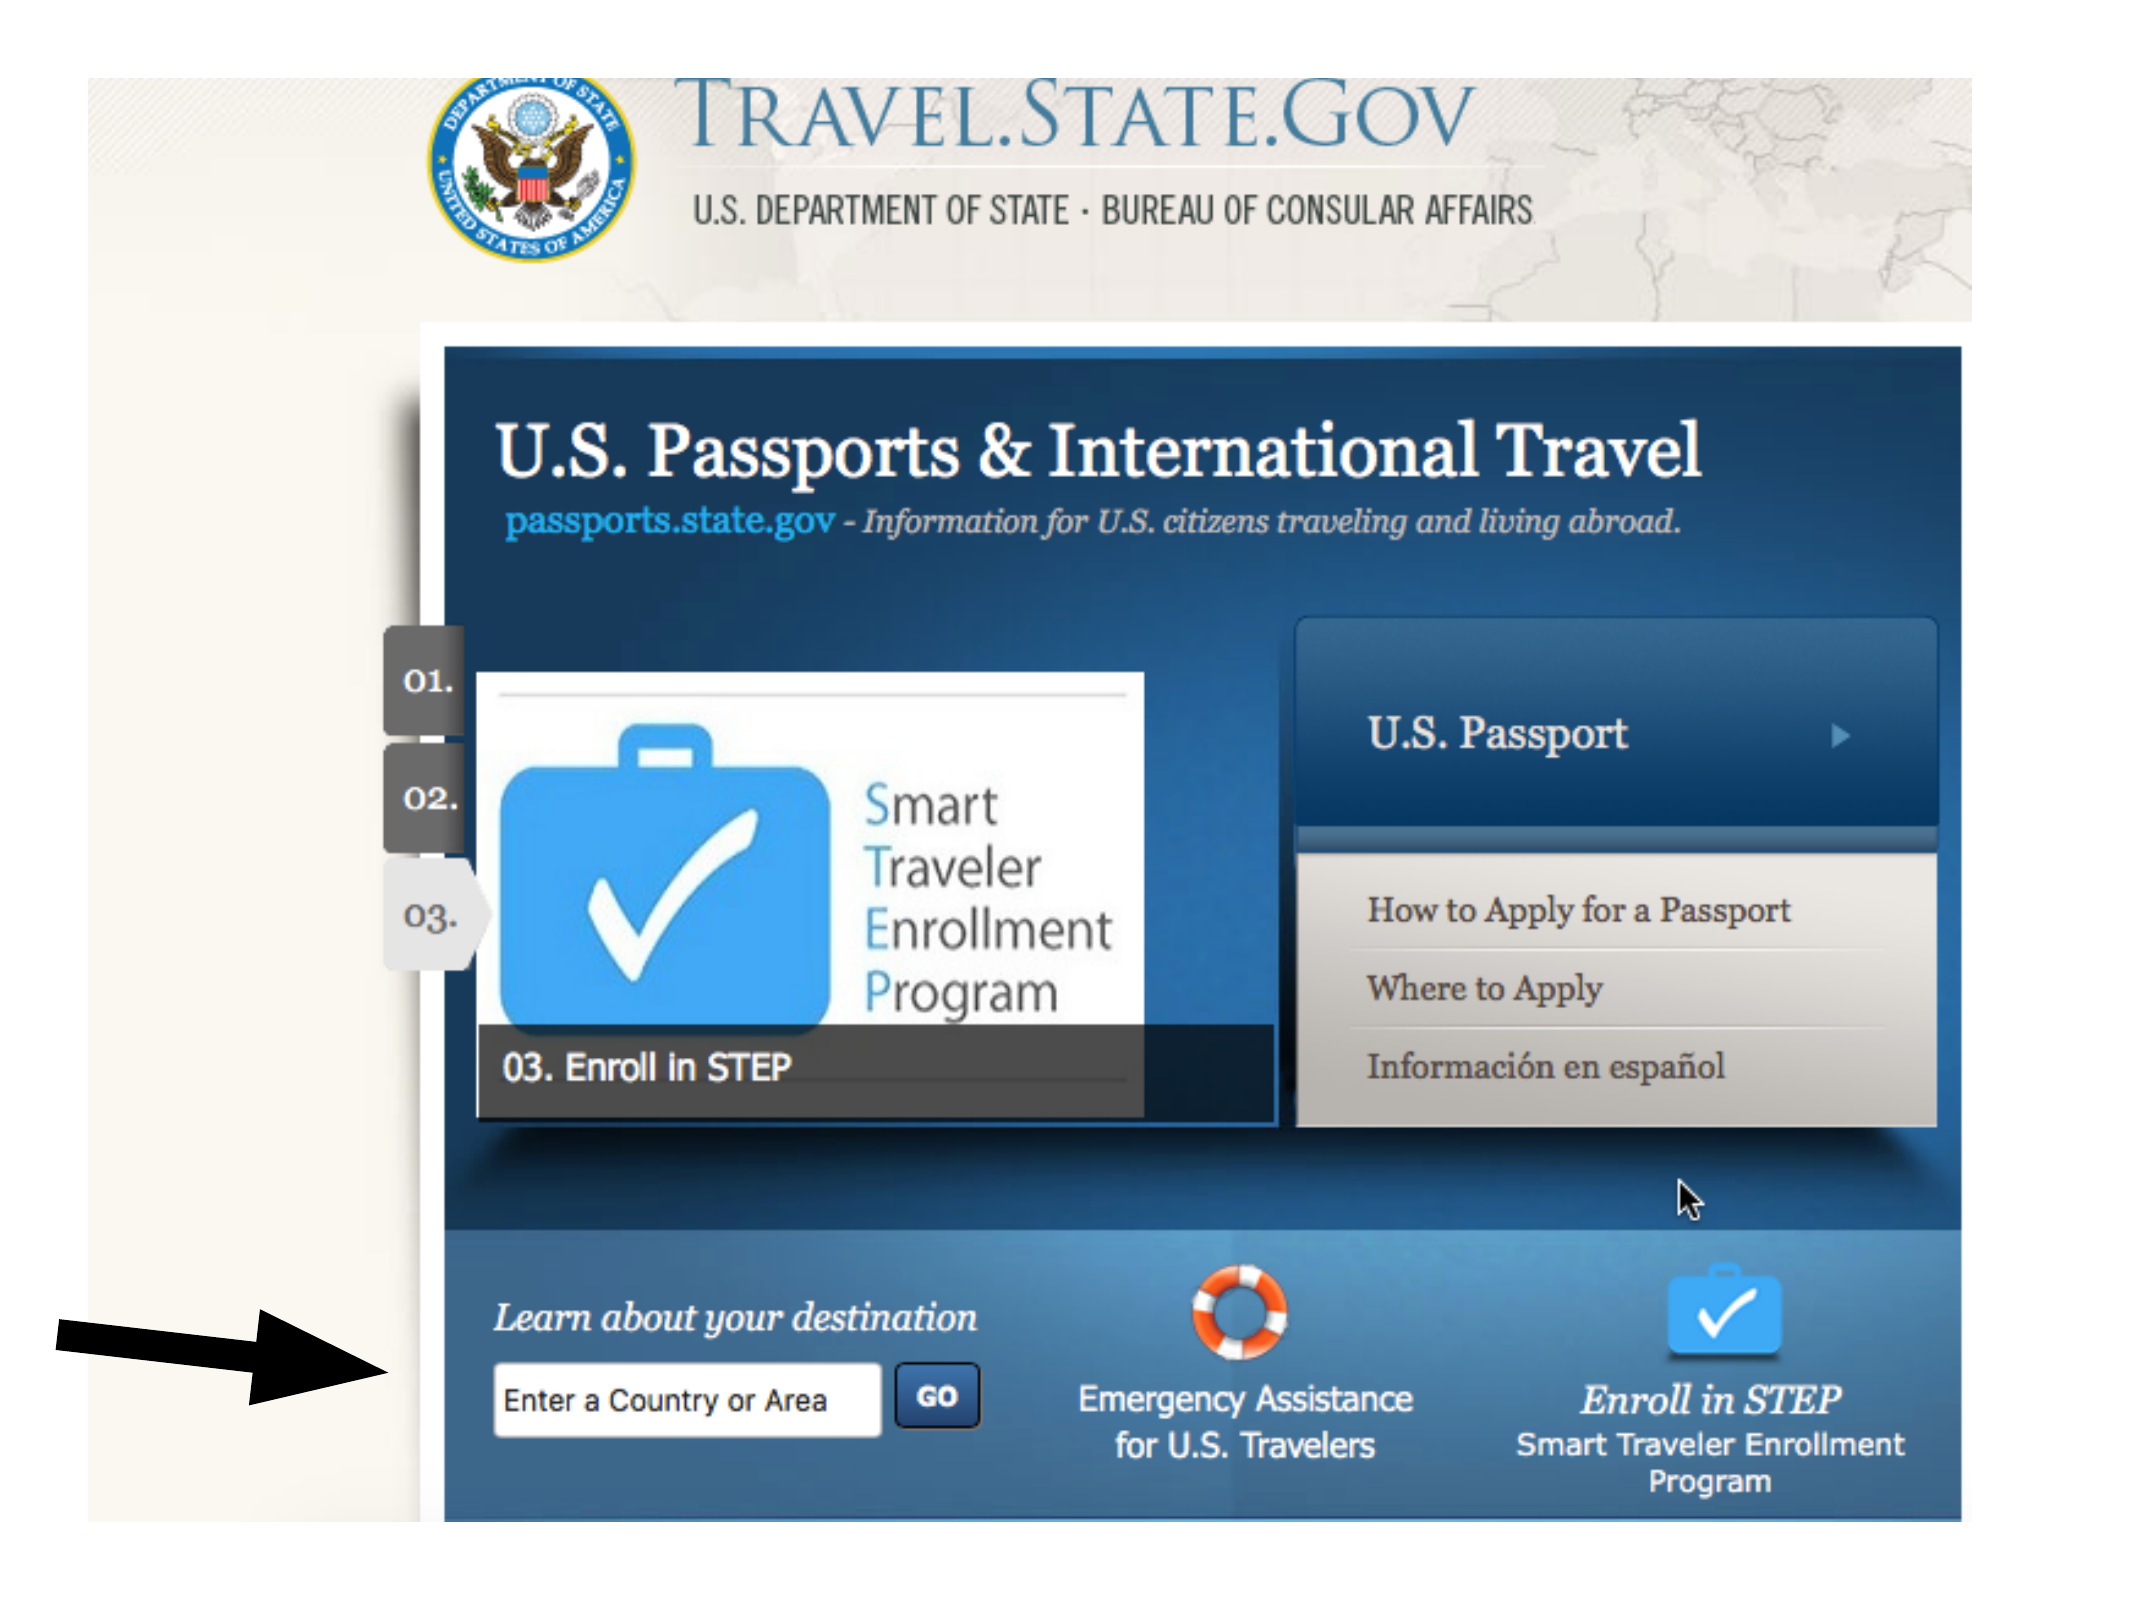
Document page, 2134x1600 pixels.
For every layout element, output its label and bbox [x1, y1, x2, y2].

picture [87, 77, 1973, 1522]
text_box [55, 1319, 87, 1354]
